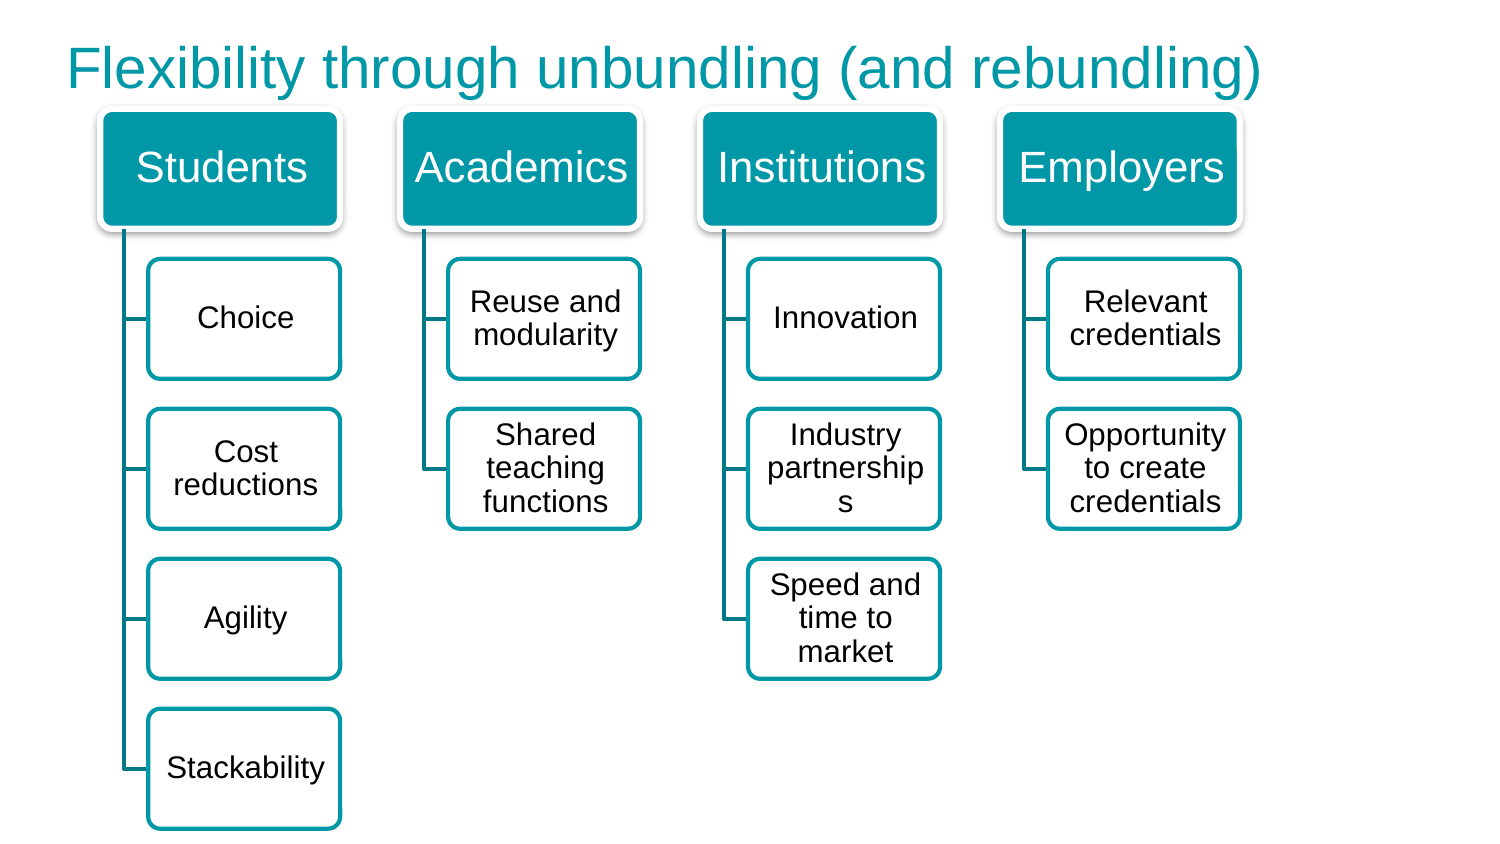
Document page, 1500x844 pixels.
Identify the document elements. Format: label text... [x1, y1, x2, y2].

title Flexibility through unbundling (and rebundling) [51, 15, 1449, 109]
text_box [50, 108, 1290, 829]
